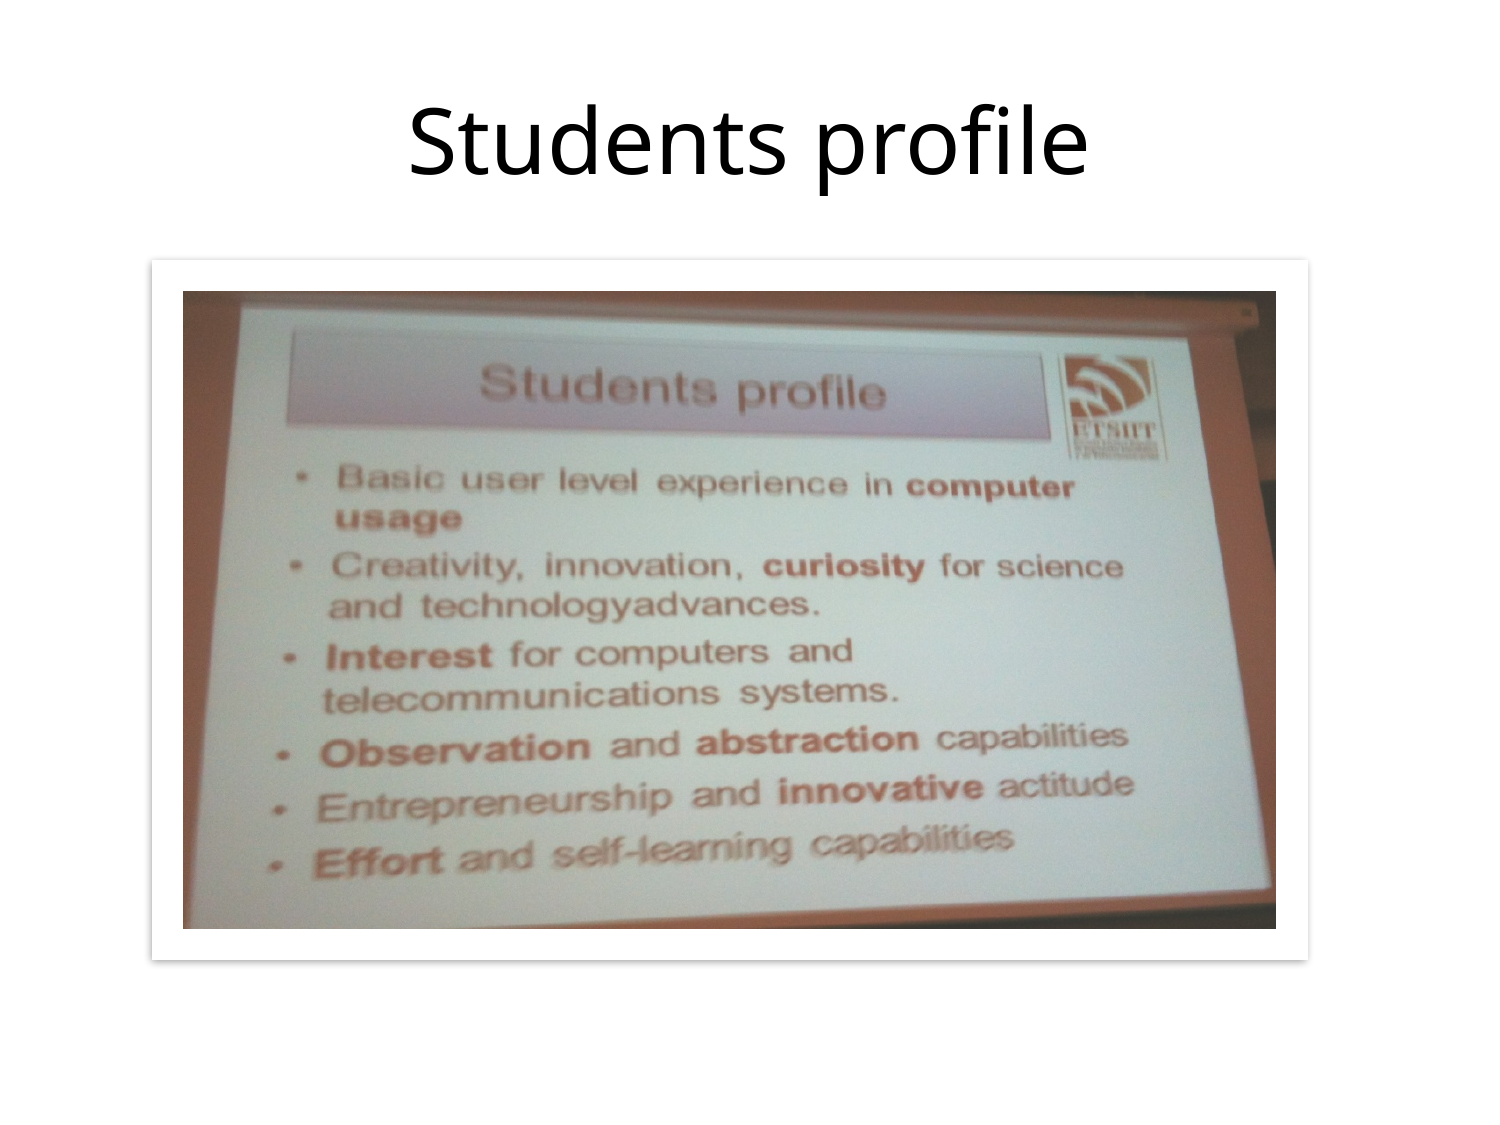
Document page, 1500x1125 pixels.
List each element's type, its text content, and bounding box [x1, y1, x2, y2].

picture [182, 290, 1277, 929]
title Students profile [75, 45, 1425, 233]
